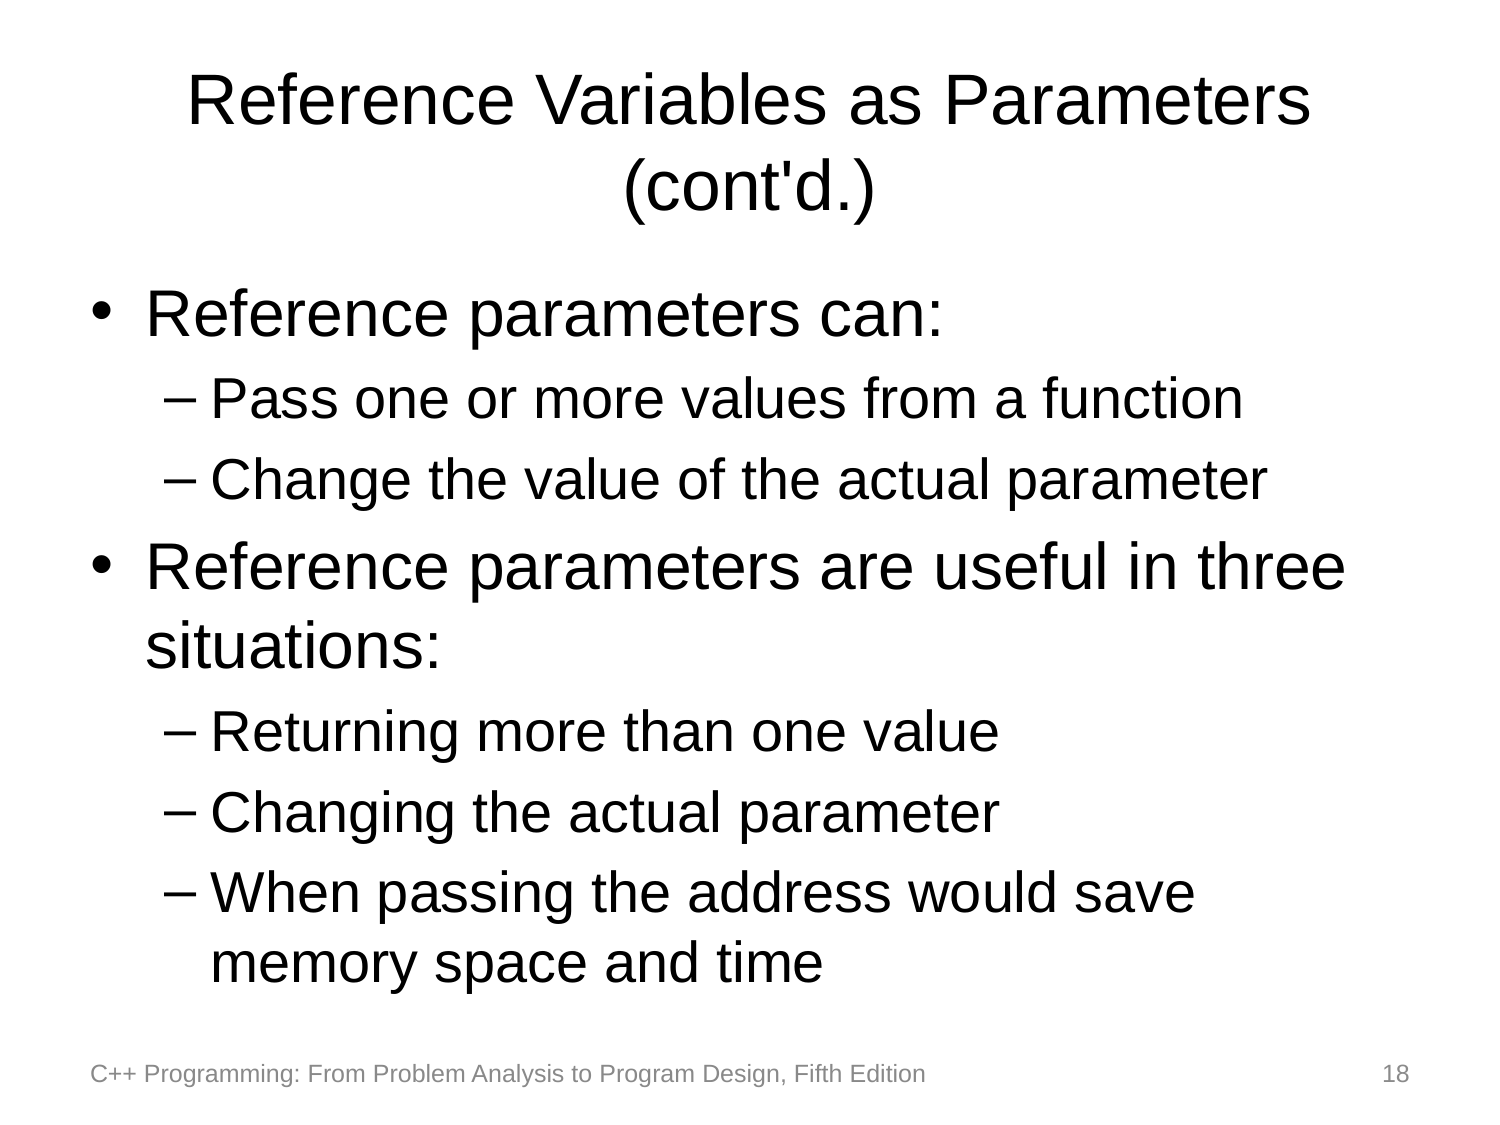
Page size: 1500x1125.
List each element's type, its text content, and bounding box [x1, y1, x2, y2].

title Reference Variables as Parameters (cont'd.) [74, 44, 1426, 233]
slide_number 18 [1074, 1042, 1425, 1103]
list Reference parameters can: Pass one or more values from a function Change the value of the actual parameter Reference parameters are useful in three situations: Returning more than one value Changing the actual parameter When passing the address would save memory space and time [74, 262, 1426, 1006]
footer C++ Programming: From Problem Analysis to Program Design, Fifth Edition [75, 1042, 988, 1103]
